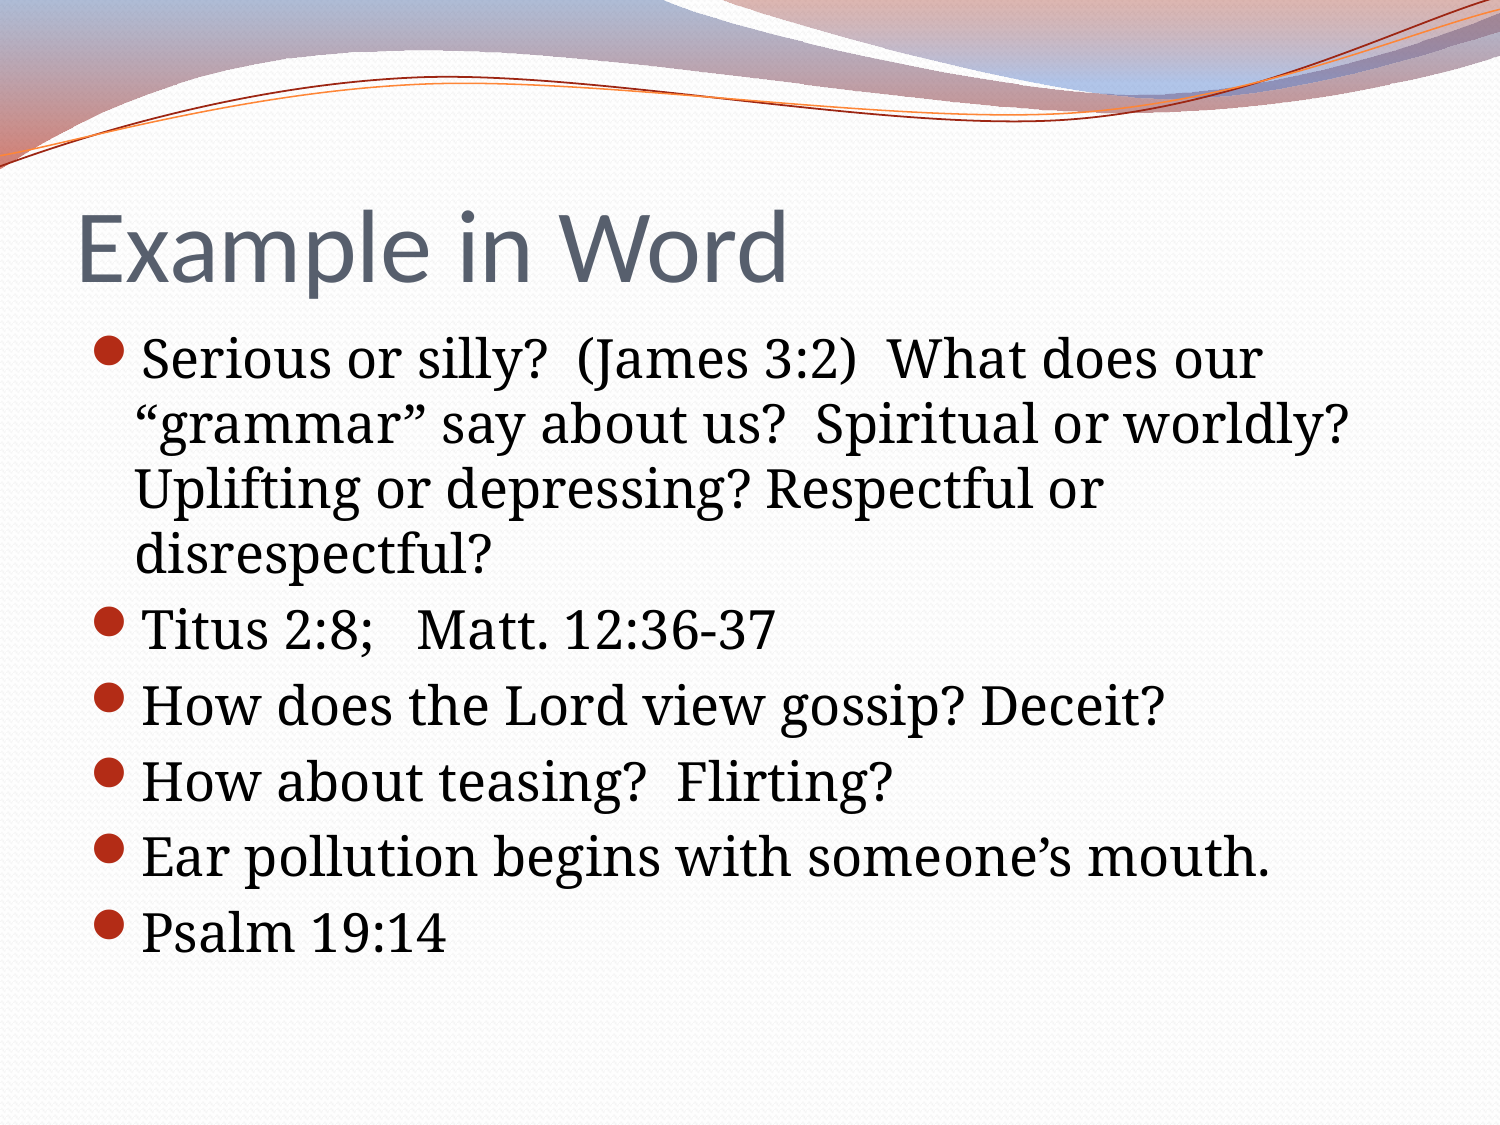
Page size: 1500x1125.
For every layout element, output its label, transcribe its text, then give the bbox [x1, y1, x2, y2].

title Example in Word [75, 115, 1425, 303]
list Serious or silly? (James 3:2) What does our “grammar” say about us? Spiritual or worldly? Uplifting or depressing? Respectful or disrespectful? Titus 2:8; Matt. 12:36-37 How does the Lord view gossip? Deceit? How about teasing? Flirting? Ear pollution begins with someone’s mouth. Psalm 19:14 [75, 317, 1425, 1038]
